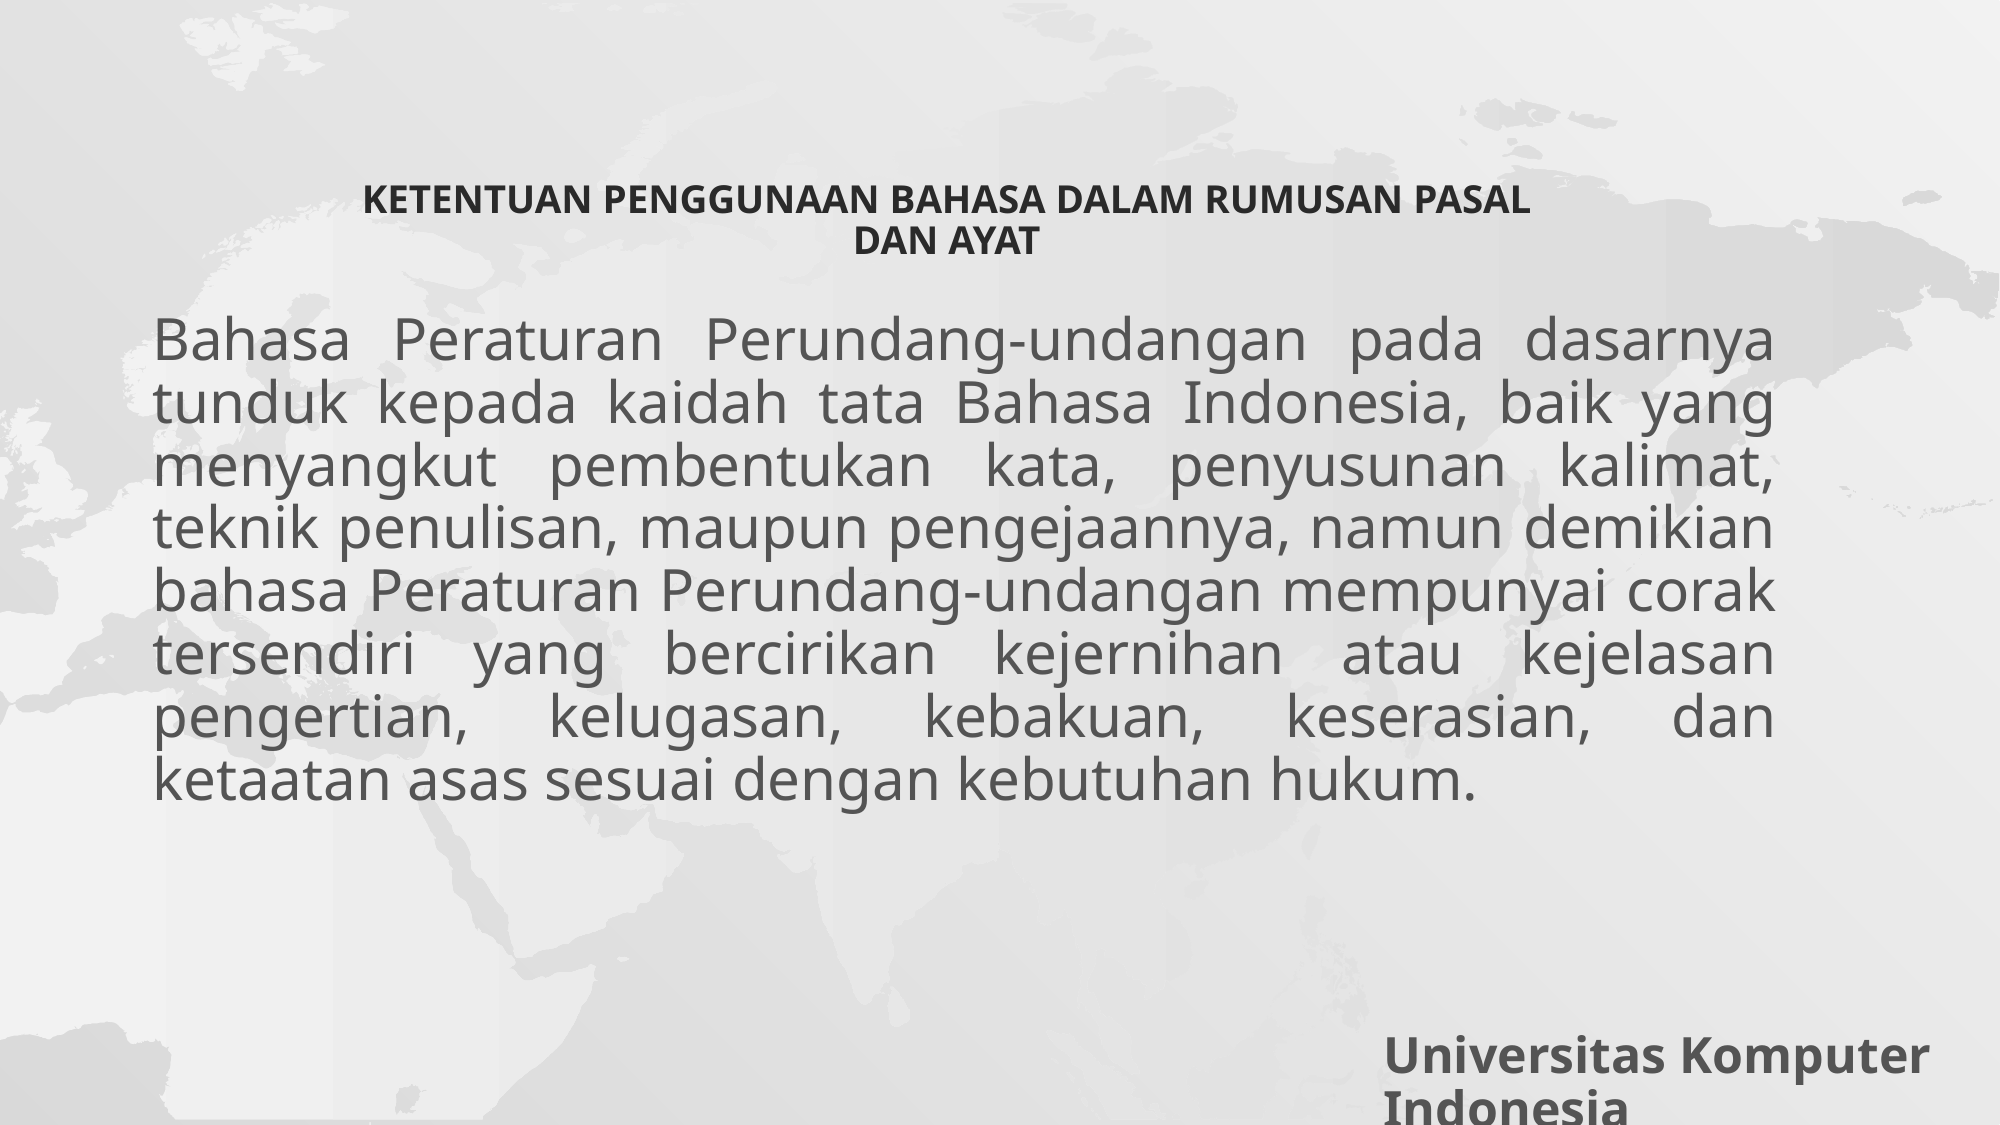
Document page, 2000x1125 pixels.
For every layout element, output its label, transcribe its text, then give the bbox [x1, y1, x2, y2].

subtitle Bahasa Peraturan Perundang-undangan pada dasarnya tunduk kepada kaidah tata Bahasa Indonesia, baik yang menyangkut pembentukan kata, penyusunan kalimat, teknik penulisan, maupun pengejaannya, namun demikian bahasa Peraturan Perundang-undangan mempunyai corak tersendiri yang bercirikan kejernihan atau kejelasan pengertian, kelugasan, kebakuan, keserasian, dan ketaatan asas sesuai dengan kebutuhan hukum. [137, 302, 1792, 906]
text_box Universitas Komputer Indonesia [1368, 1023, 1995, 1099]
title Ketentuan penggunaan bahasa dalam rumusan pasal dan ayat [338, 172, 1555, 271]
